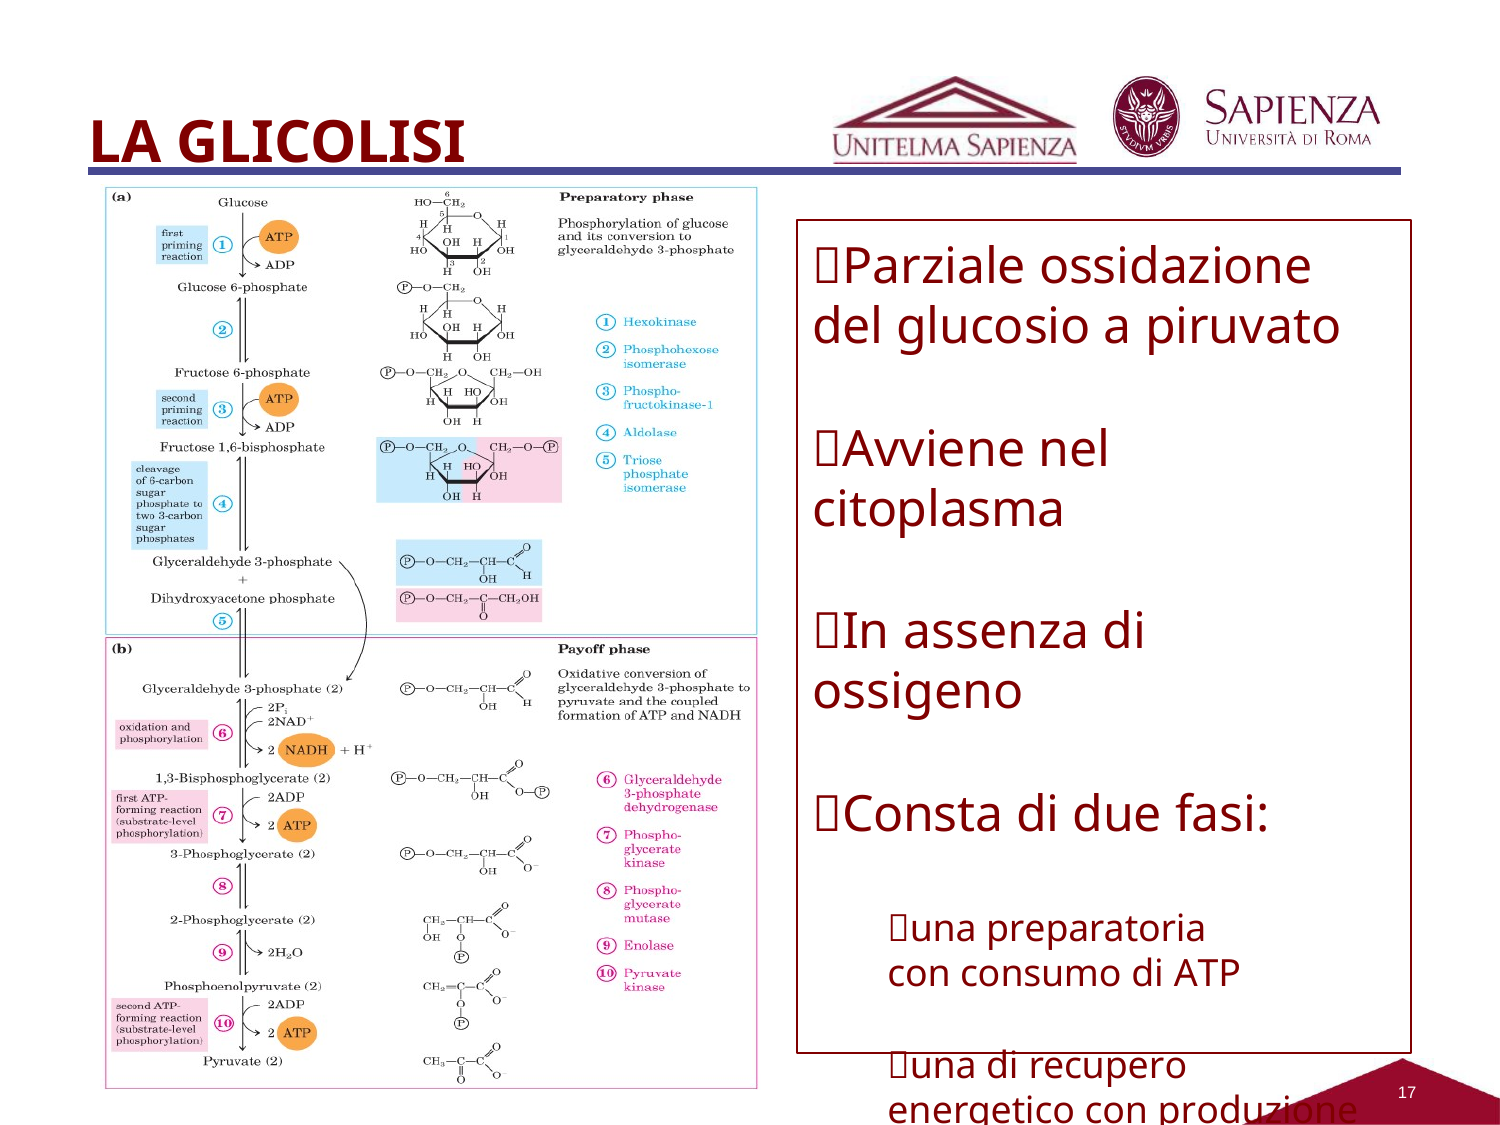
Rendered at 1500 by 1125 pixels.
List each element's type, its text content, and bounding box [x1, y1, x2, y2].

text_box Parziale ossidazione del glucosio a piruvato Avviene nel citoplasma In assenza di ossigeno Consta di due fasi: una preparatoria con consumo di ATP una di recupero energetico con produzione di 2 molecole di ATP. [810, 233, 1368, 1125]
text_box [797, 219, 1412, 1053]
text_box [100, 184, 761, 1090]
slide_number 17 [1393, 1081, 1421, 1125]
title LA GLICOLISI [86, 34, 1414, 293]
picture [1368, 1058, 1500, 1125]
